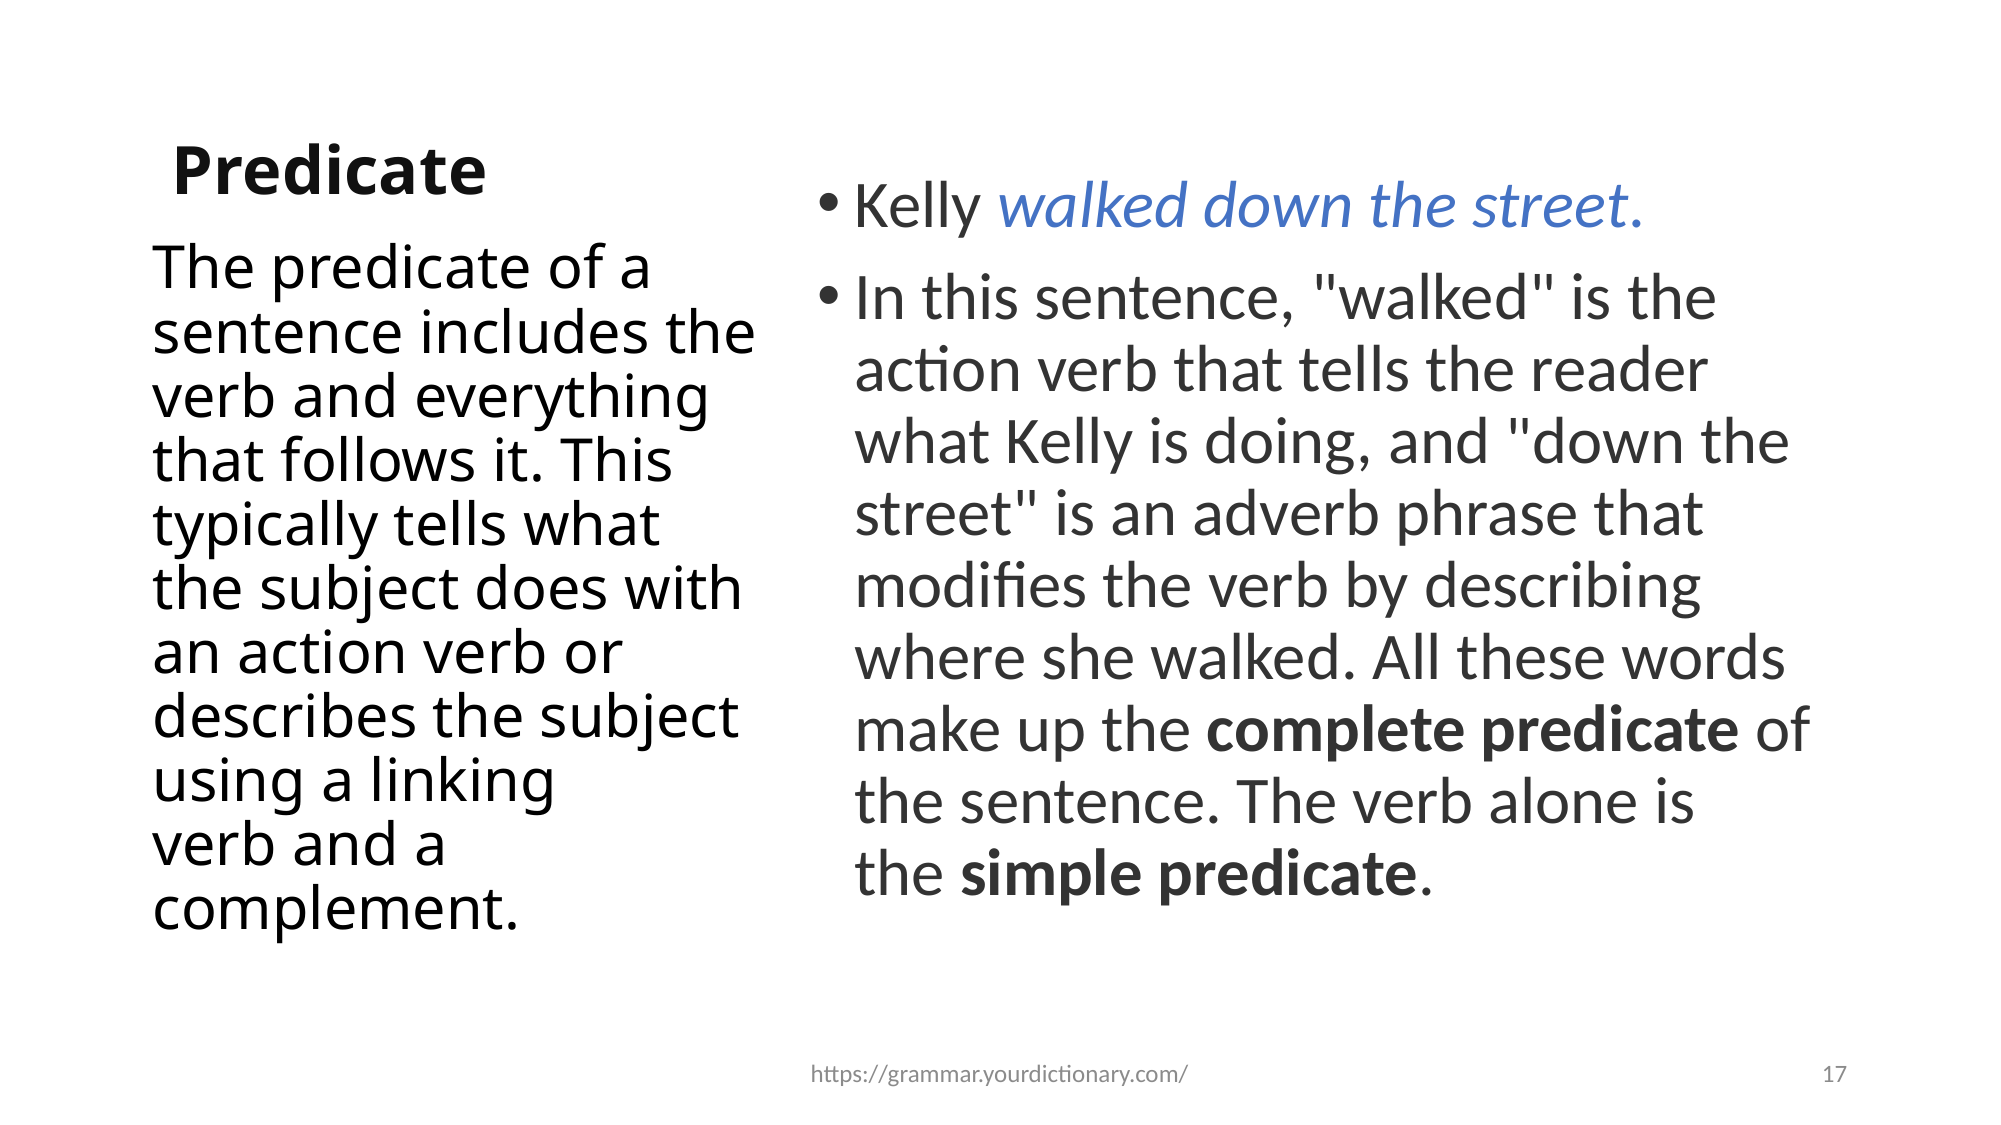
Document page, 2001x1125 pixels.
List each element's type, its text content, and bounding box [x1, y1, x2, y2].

title Predicate [156, 0, 802, 217]
slide_number 17 [1412, 1042, 1863, 1103]
list The predicate of a sentence includes the verb and everything that follows it. This typically tells what the subject does with an action verb or describes the subject using a linking verb and a complement. [137, 230, 783, 963]
list Kelly walked down the street. In this sentence, "walked" is the action verb that tells the reader what Kelly is doing, and "down the street" is an adverb phrase that modifies the verb by describing where she walked. All these words make up the complete predicate of the sentence. The verb alone is the simple predicate. [802, 161, 1863, 962]
footer https://grammar.yourdictionary.com/ [662, 1042, 1338, 1103]
